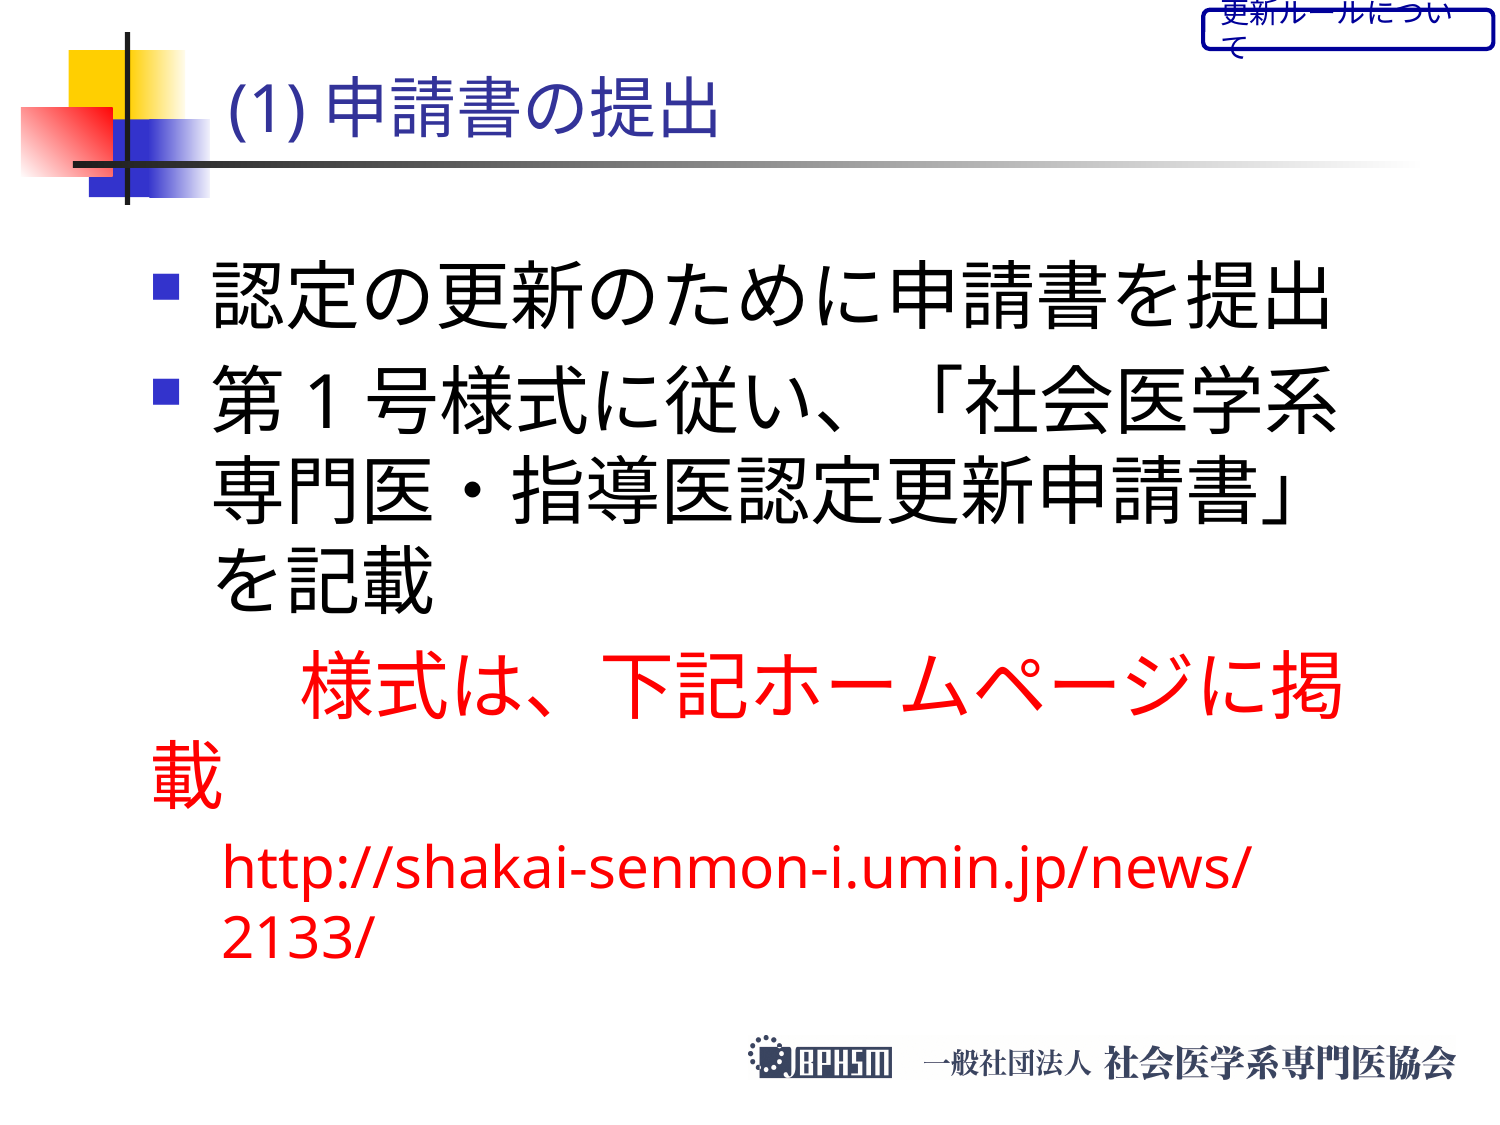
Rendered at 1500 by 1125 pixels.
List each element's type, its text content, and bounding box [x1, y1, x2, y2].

title (1)申請書の提出 [211, 49, 1468, 154]
picture [748, 1035, 1456, 1080]
list 認定の更新のために申請書を提出 第1号様式に従い、「社会医学系専門医・指導医認定更新申請書」を記載 様式は、下記ホームページに掲載 http://shakai-senmon-i.umin.jp/news/2133/ [132, 239, 1410, 1008]
text_box 更新ルールについて [1201, 7, 1496, 52]
